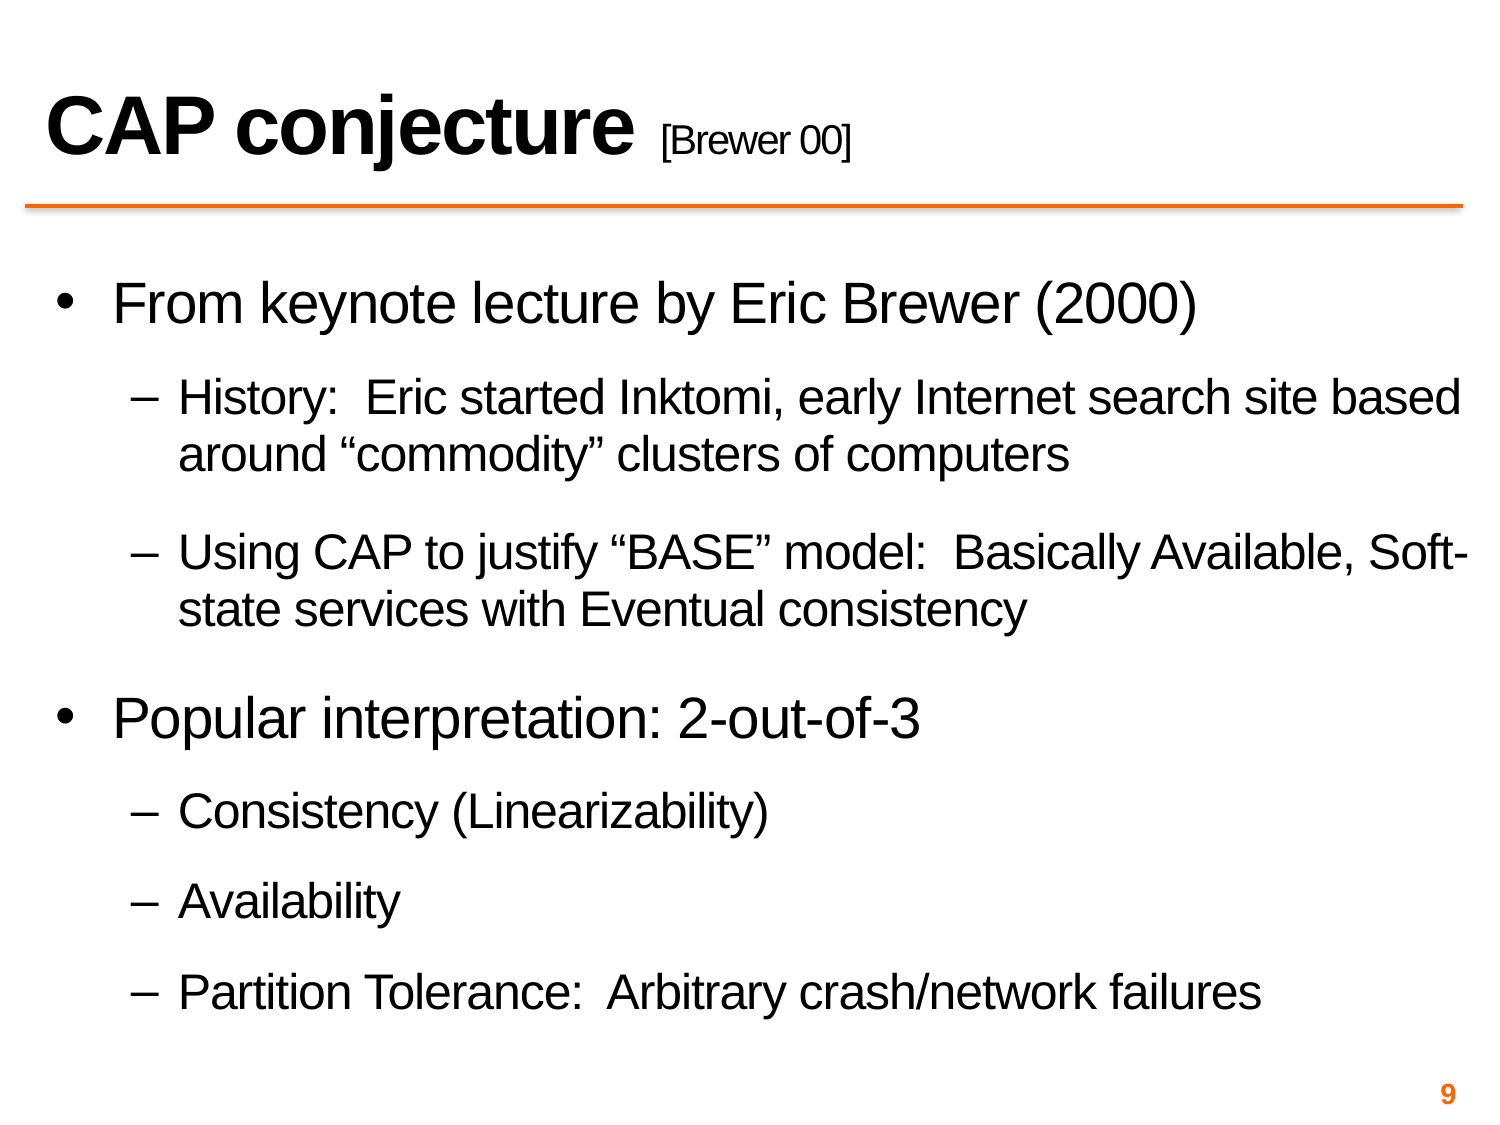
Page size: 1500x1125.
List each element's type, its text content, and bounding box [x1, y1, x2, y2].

slide_number 9 [1112, 1074, 1463, 1110]
list From keynote lecture by Eric Brewer (2000) History: Eric started Inktomi, early Internet search site based around “commodity” clusters of computers Using CAP to justify “BASE” model: Basically Available, Soft-state services with Eventual consistency Popular interpretation: 2-out-of-3 Consistency (Linearizability) Availability Partition Tolerance: Arbitrary crash/network failures [49, 259, 1500, 1125]
title CAP conjecture [Brewer 00] [30, 2, 1500, 178]
